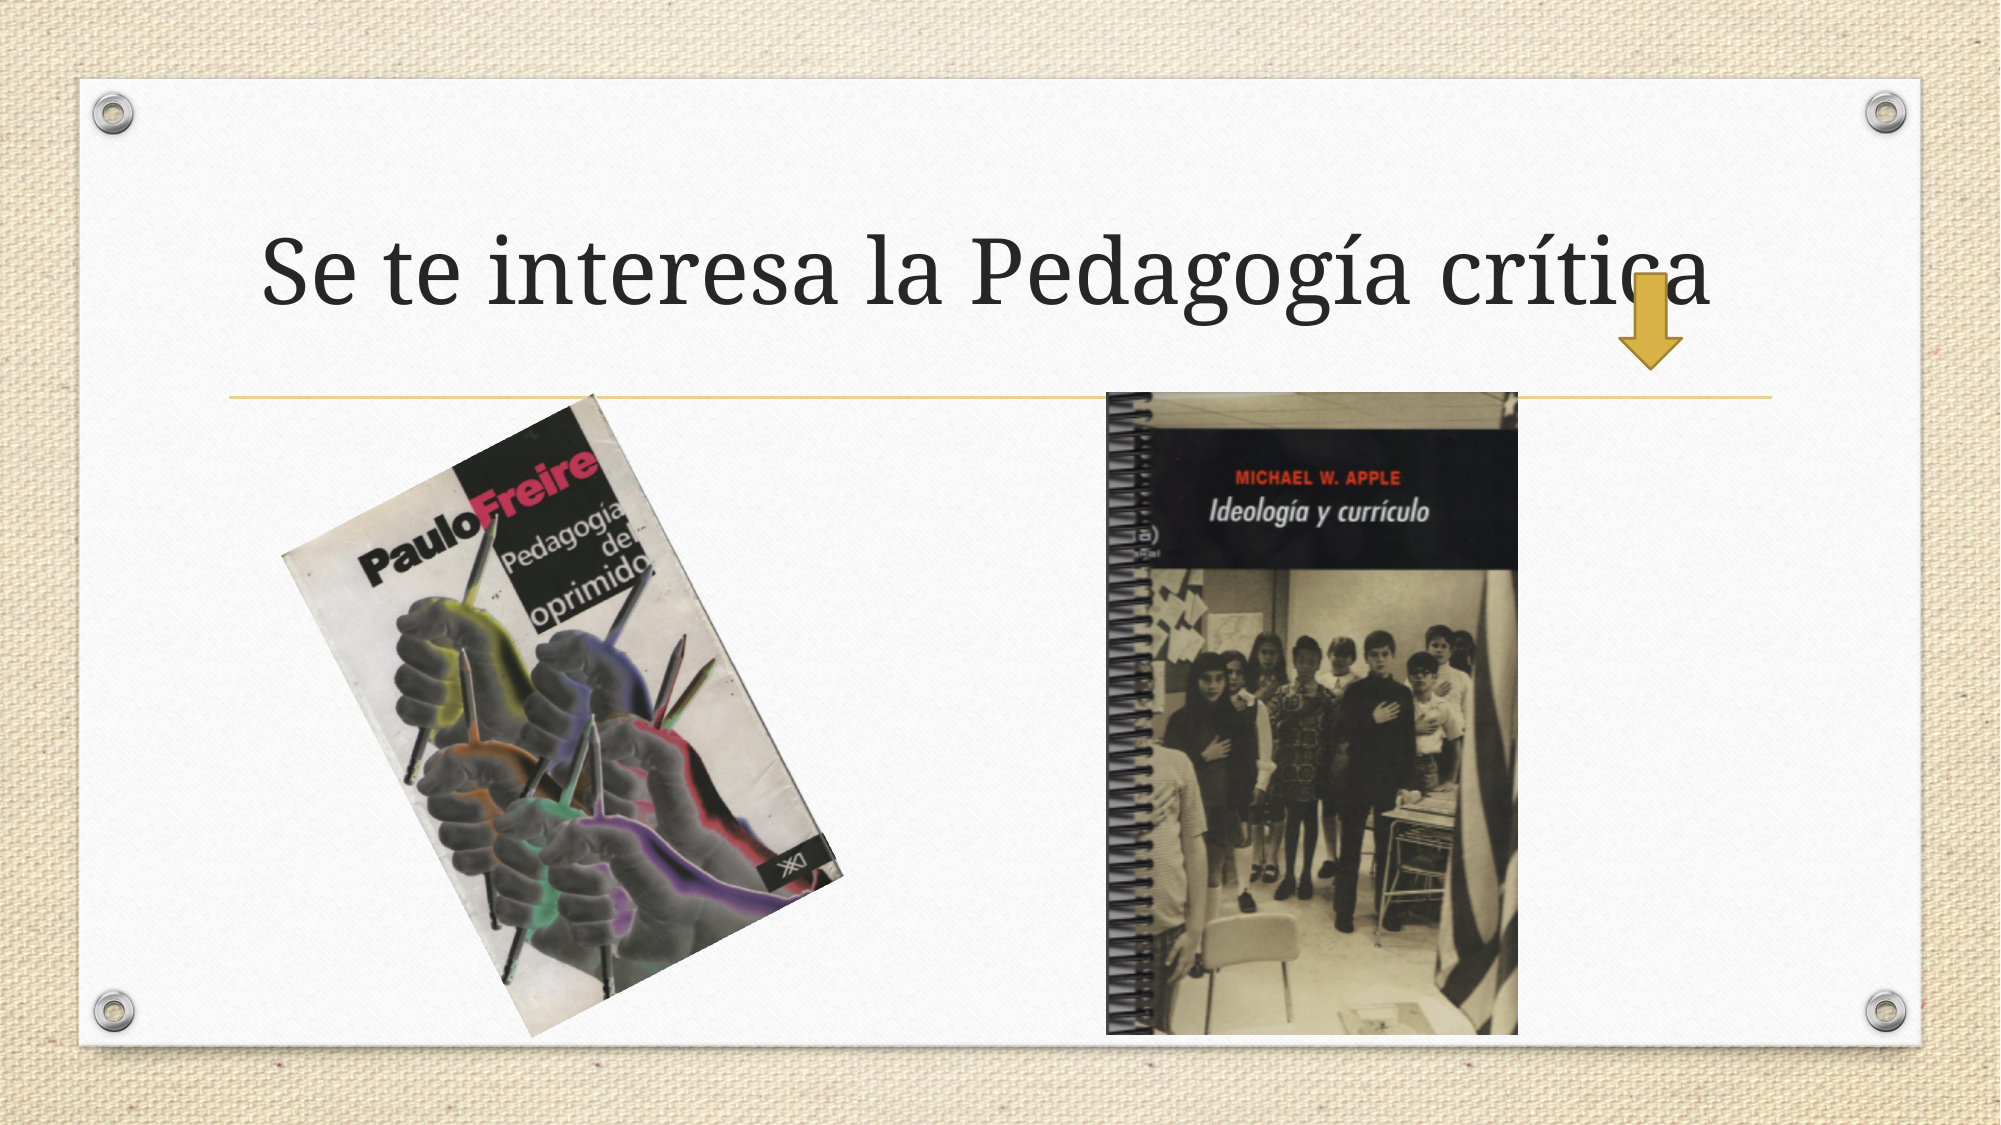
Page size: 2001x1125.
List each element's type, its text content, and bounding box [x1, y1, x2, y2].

title Se te interesa la Pedagogía crítica [212, 161, 1788, 375]
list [385, 442, 740, 988]
picture [0, 0, 2001, 1125]
text_box [1618, 272, 1684, 371]
